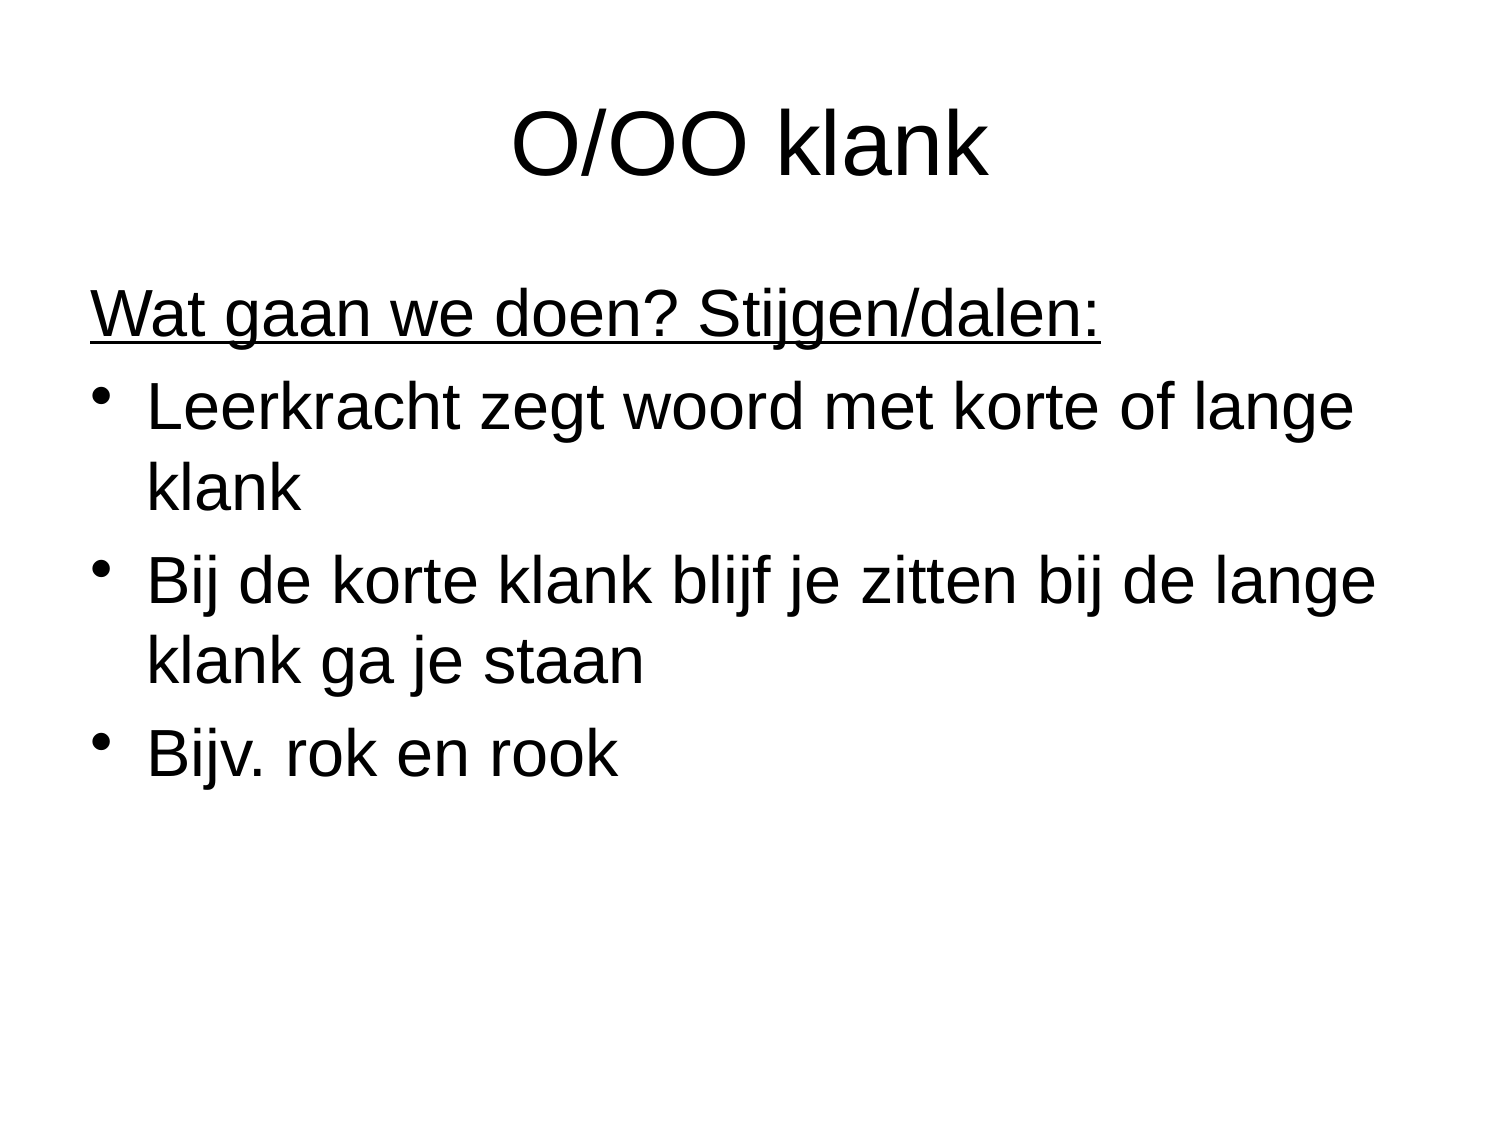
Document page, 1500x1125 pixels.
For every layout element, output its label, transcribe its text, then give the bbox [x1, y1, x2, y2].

title O/OO klank [74, 44, 1426, 233]
list Wat gaan we doen? Stijgen/dalen: Leerkracht zegt woord met korte of lange klank Bij de korte klank blijf je zitten bij de lange klank ga je staan Bijv. rok en rook [74, 262, 1426, 1006]
